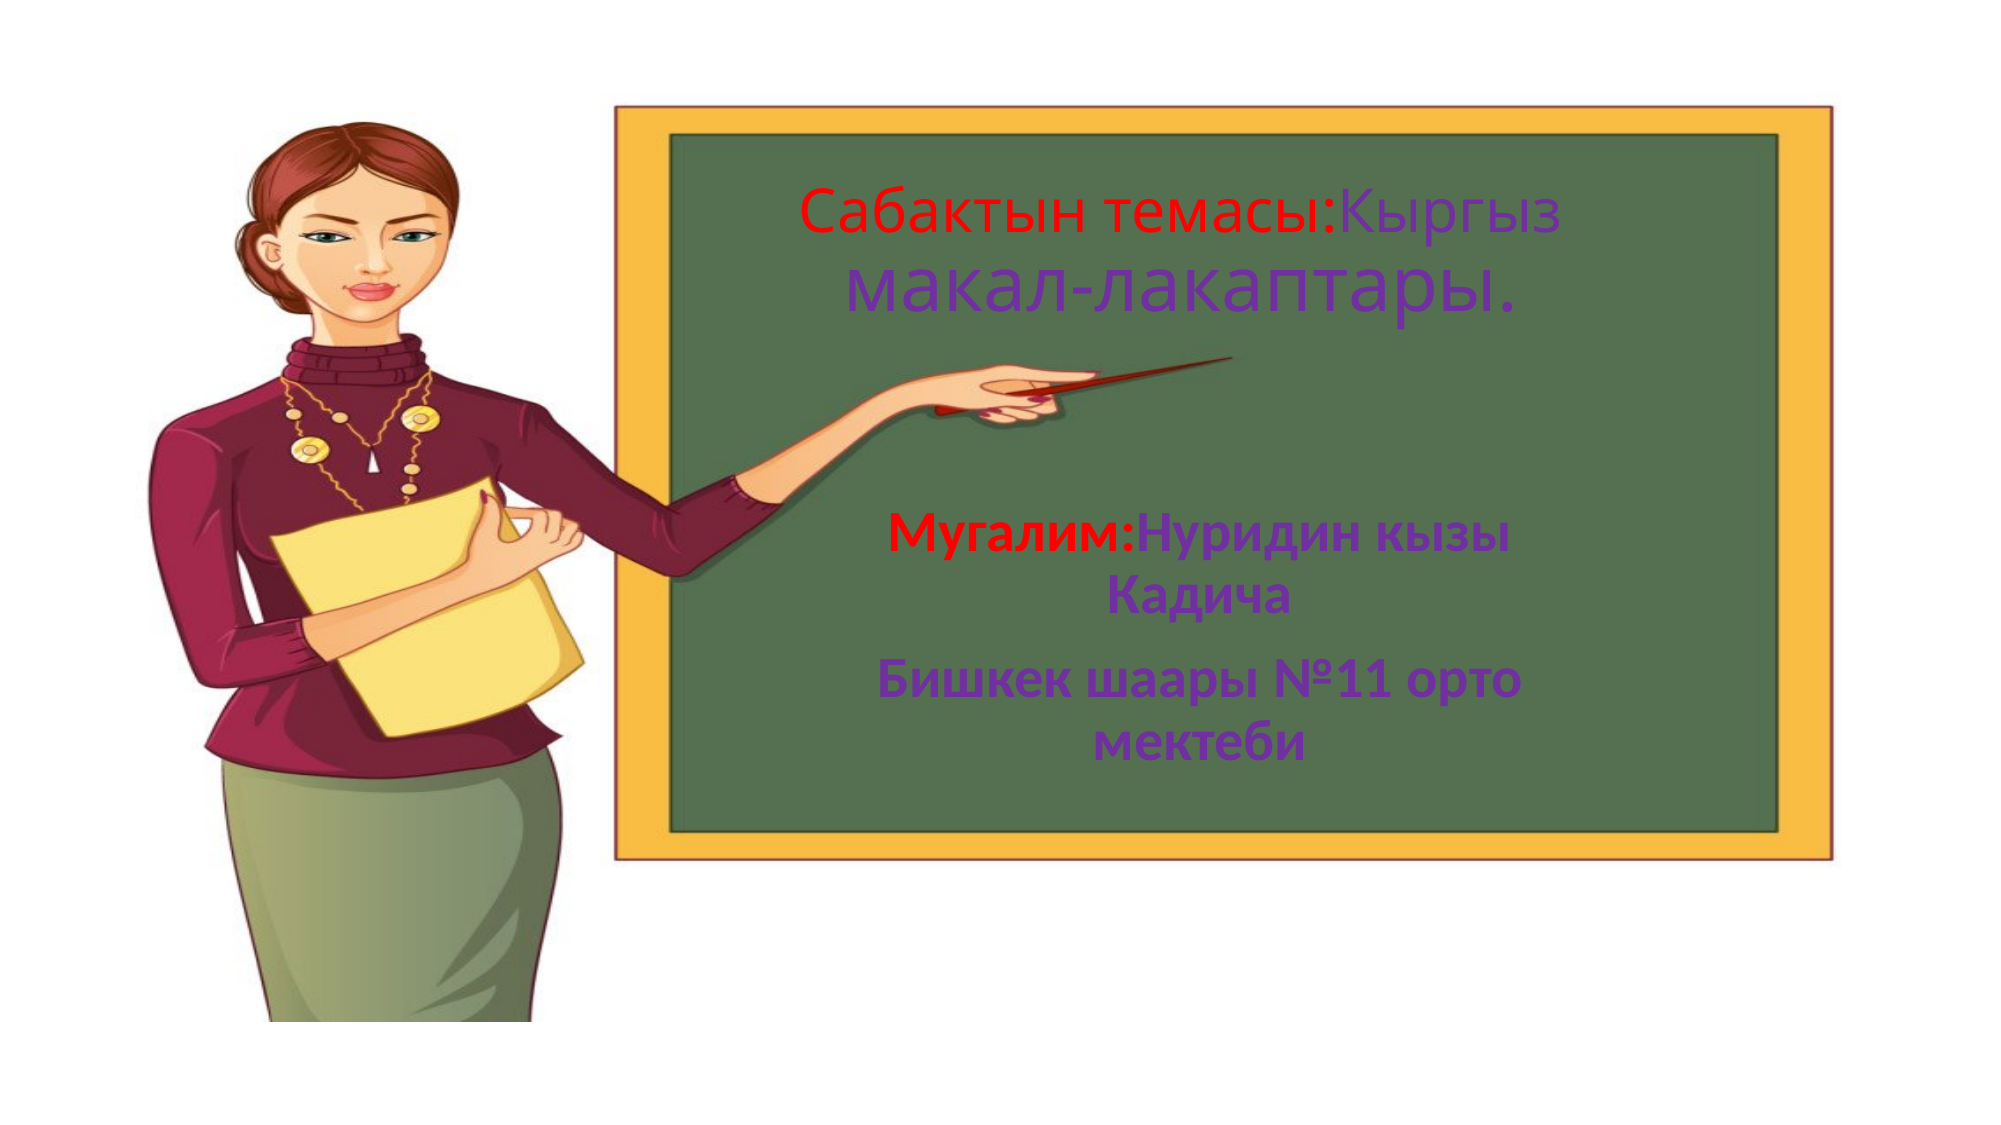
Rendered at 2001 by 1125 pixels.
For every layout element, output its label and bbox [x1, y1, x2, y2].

picture [121, 93, 1848, 1022]
